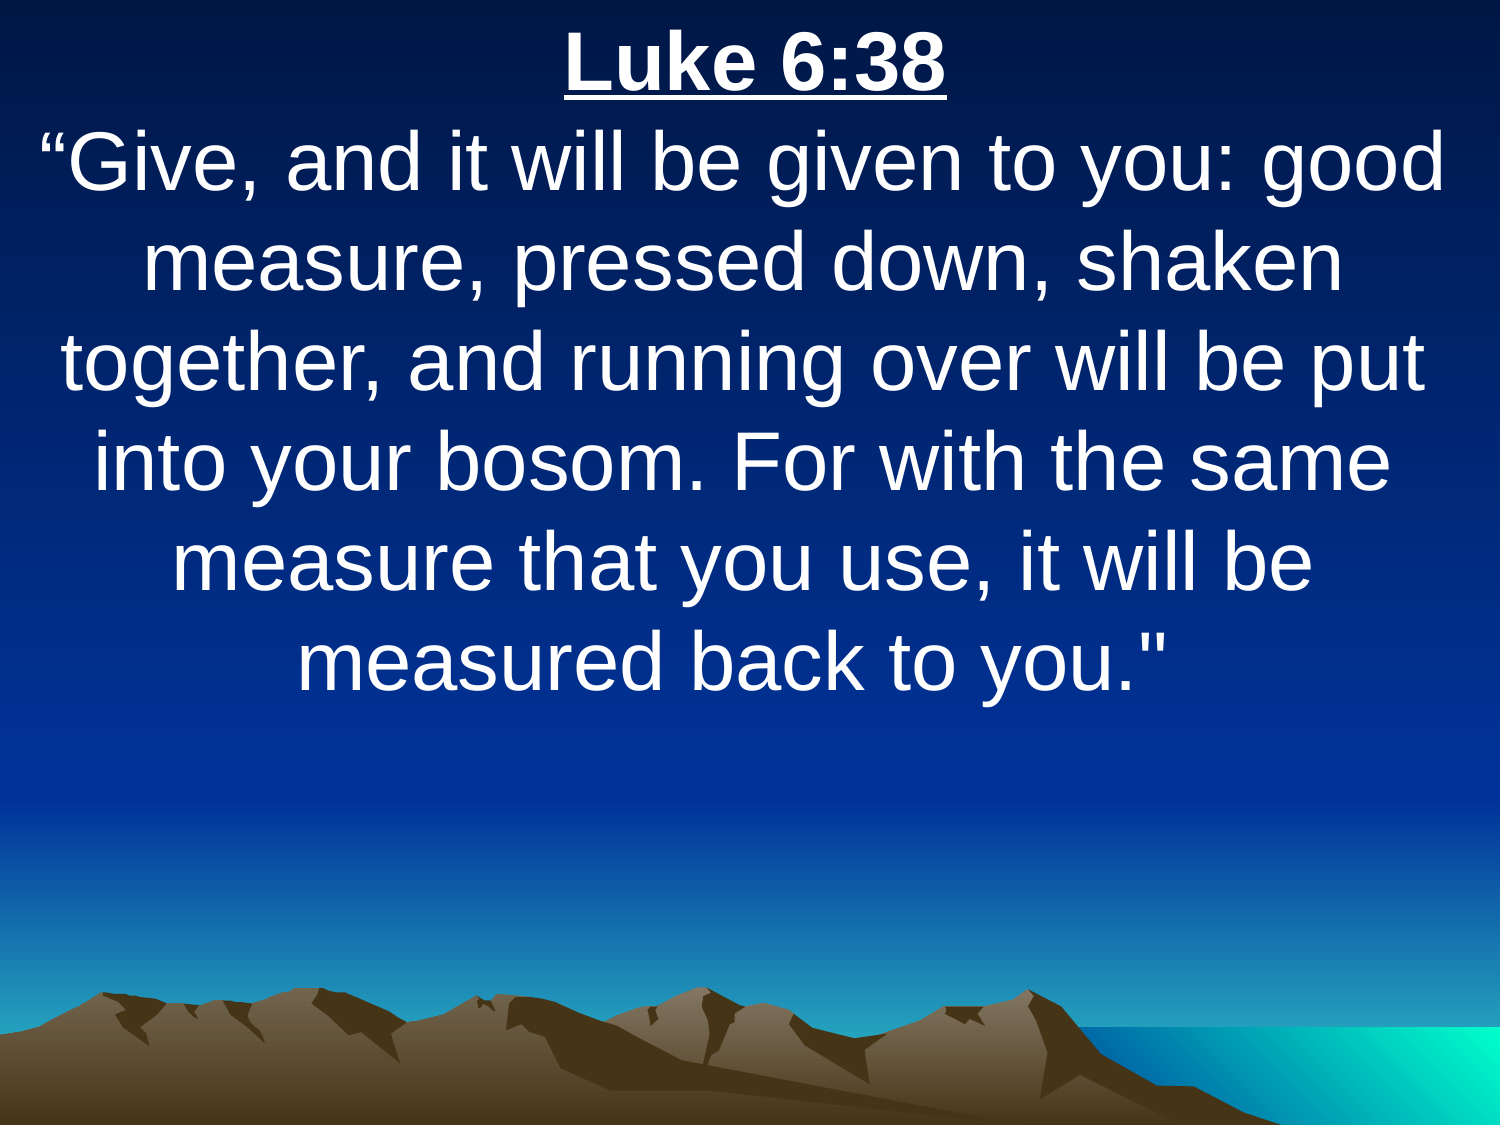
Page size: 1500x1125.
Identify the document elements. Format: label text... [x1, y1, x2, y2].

text_box Luke 6:38 “Give, and it will be given to you: good measure, pressed down, shaken together, and running over will be put into your bosom. For with the same measure that you use, it will be measured back to you." [12, 0, 1475, 915]
